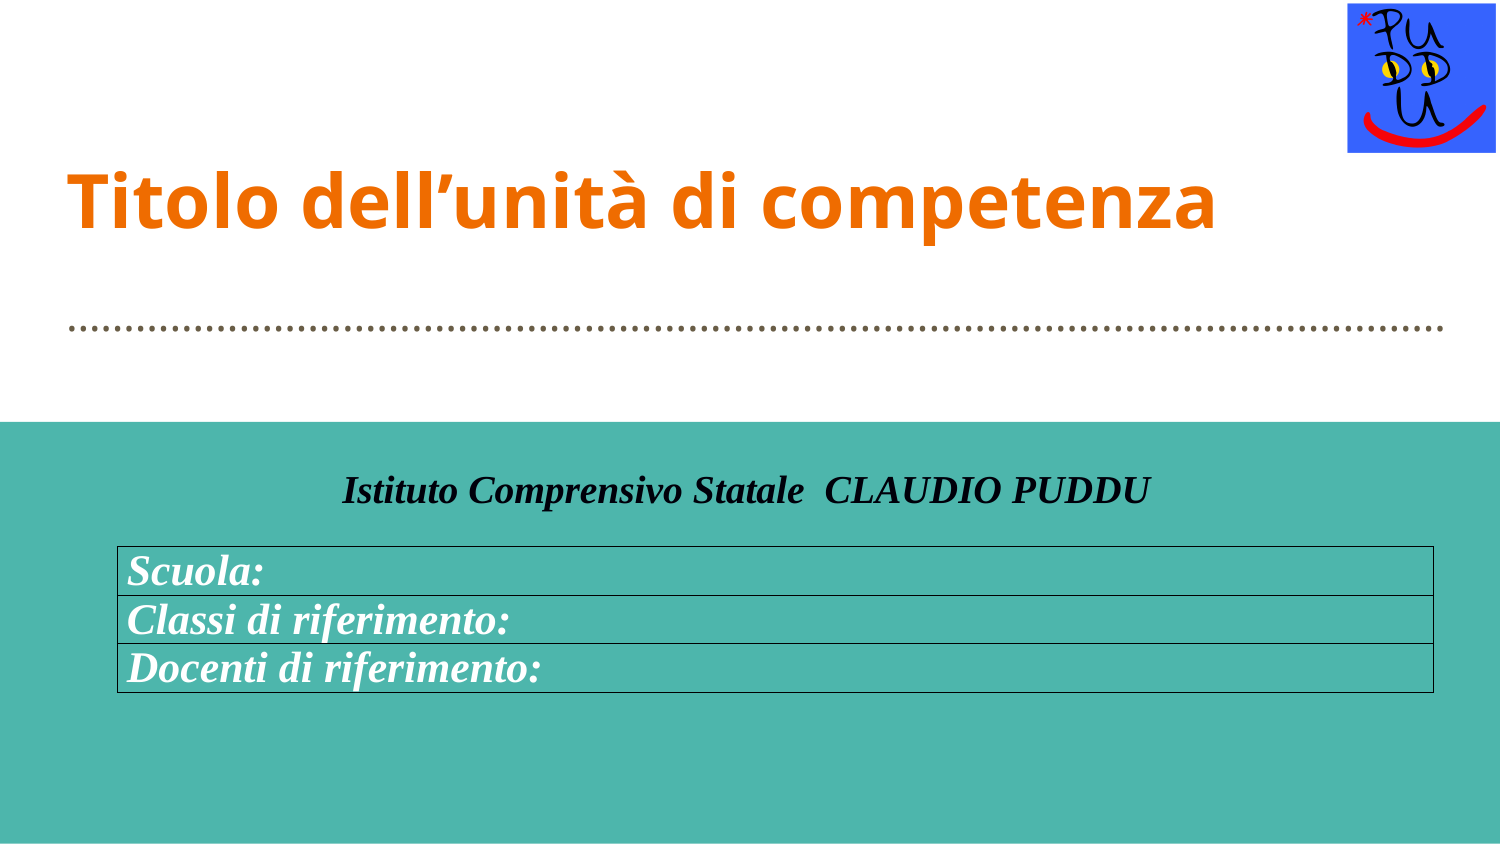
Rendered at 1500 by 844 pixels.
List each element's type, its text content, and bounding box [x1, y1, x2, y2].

text_box Istituto Comprensivo Statale CLAUDIO PUDDU [327, 449, 1224, 538]
table_cell Classi di riferimento: [118, 596, 1433, 643]
picture [1343, 0, 1500, 157]
subtitle ………………………………………………………………………………………………………… [51, 260, 1469, 463]
table_header Scuola: [118, 547, 1433, 595]
title Titolo dell’unità di competenza [51, 72, 1434, 260]
table_cell Docenti di riferimento: [118, 644, 1433, 692]
